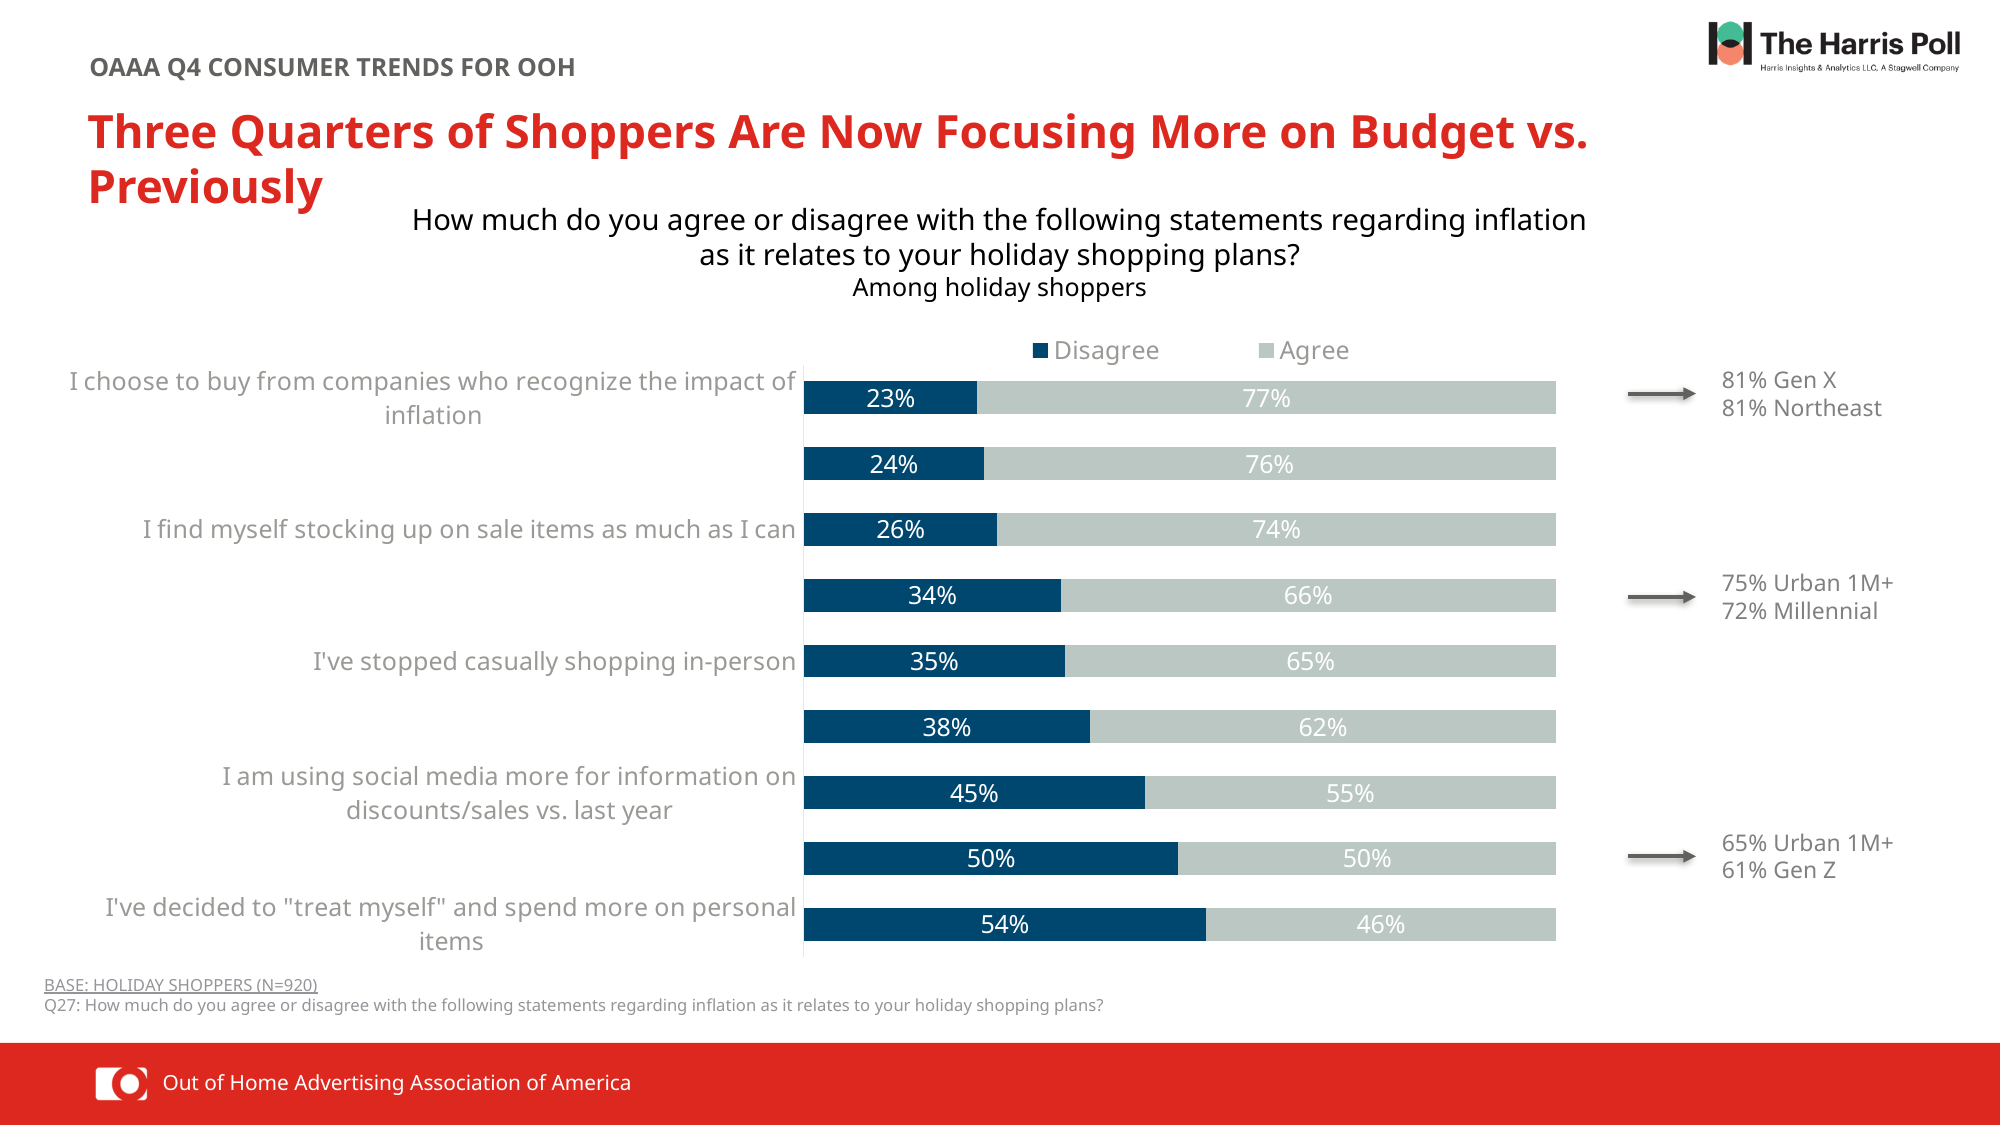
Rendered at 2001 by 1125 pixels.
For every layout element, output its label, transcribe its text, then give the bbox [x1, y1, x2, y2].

text_box OAAA Q4 CONSUMER TRENDS FOR OOH [74, 43, 700, 85]
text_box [1627, 820, 1999, 892]
text_box BASE: HOLIDAY SHOPPERS (N=920) Q27: How much do you agree or disagree with the following statements regarding inflation as it relates to your holiday shopping plans? [29, 966, 1968, 1022]
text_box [1627, 358, 1999, 430]
title Three Quarters of Shoppers Are Now Focusing More on Budget vs. Previously [72, 95, 1812, 231]
text_box How much do you agree or disagree with the following statements regarding inflation as it relates to your holiday shopping plans? Among holiday shoppers [387, 193, 1613, 310]
chart [48, 320, 1741, 975]
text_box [1627, 561, 1999, 633]
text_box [1665, 0, 2000, 95]
picture [95, 1067, 148, 1101]
